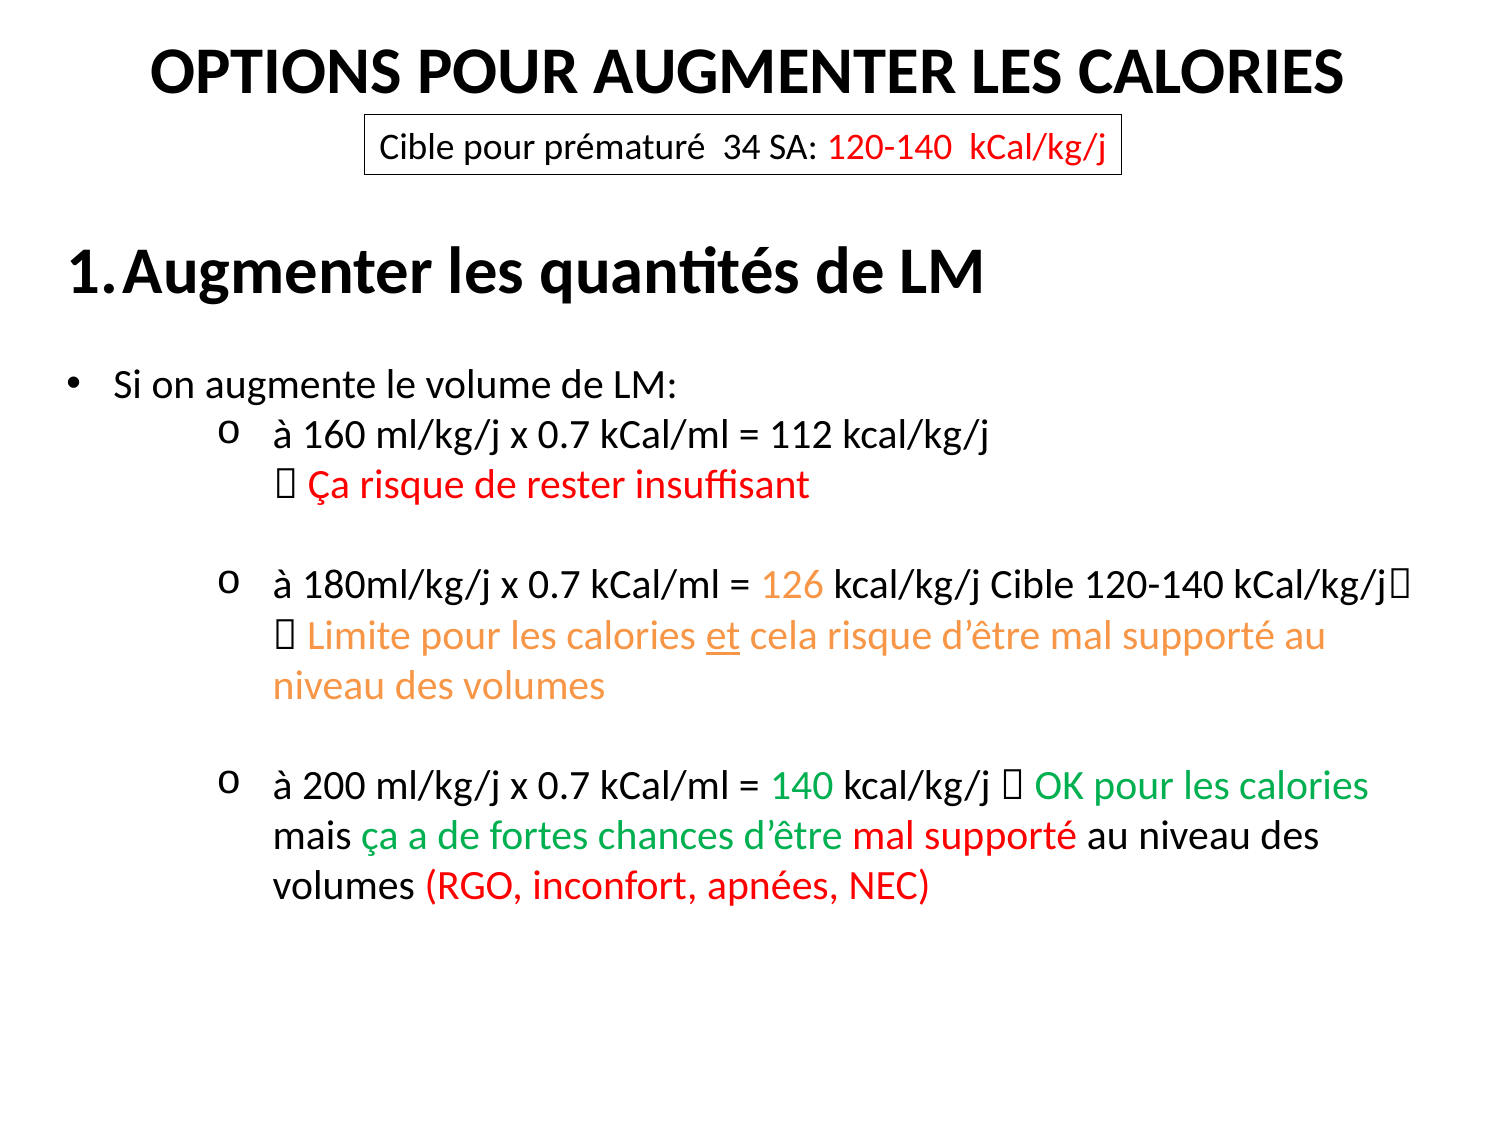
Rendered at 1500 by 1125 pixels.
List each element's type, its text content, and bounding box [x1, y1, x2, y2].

text_box Cible pour prématuré 34 SA: 120-140 kCal/kg/j [364, 114, 1122, 175]
text_box Augmenter les quantités de LM Si on augmente le volume de LM: à 160 ml/kg/j x 0.7 kCal/ml = 112 kcal/kg/j  Ça risque de rester insuffisant à 180ml/kg/j x 0.7 kCal/ml = 126 kcal/kg/j Cible 120-140 kCal/kg/j  Limite pour les calories et cela risque d’être mal supporté au niveau des volumes à 200 ml/kg/j x 0.7 kCal/ml = 140 kcal/kg/j  OK pour les calories mais ça a de fortes chances d’être mal supporté au niveau des volumes (RGO, inconfort, apnées, NEC) [51, 219, 1446, 965]
text_box OPTIONS POUR AUGMENTER LES CALORIES [135, 19, 1361, 114]
